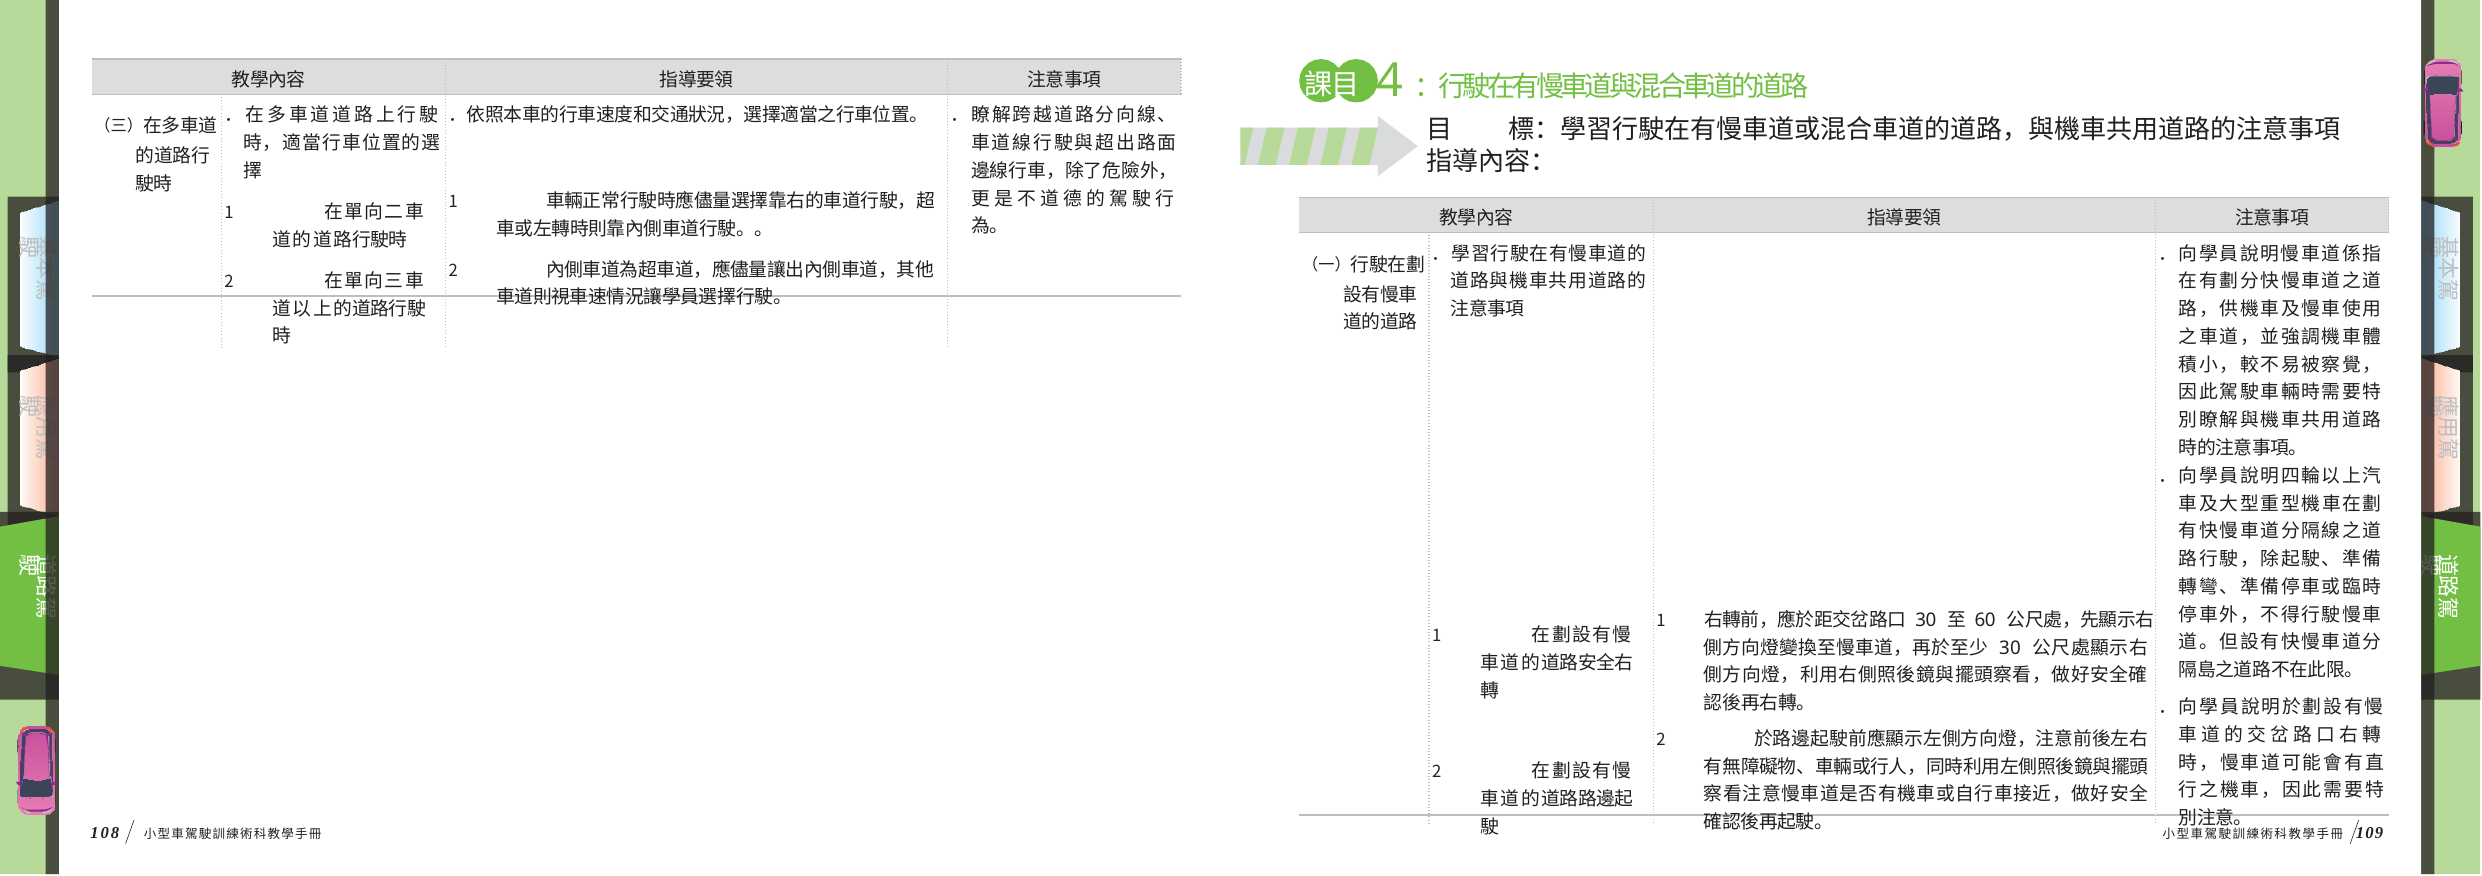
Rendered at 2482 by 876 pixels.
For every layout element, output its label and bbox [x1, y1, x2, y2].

text_box [0, 0, 2481, 875]
